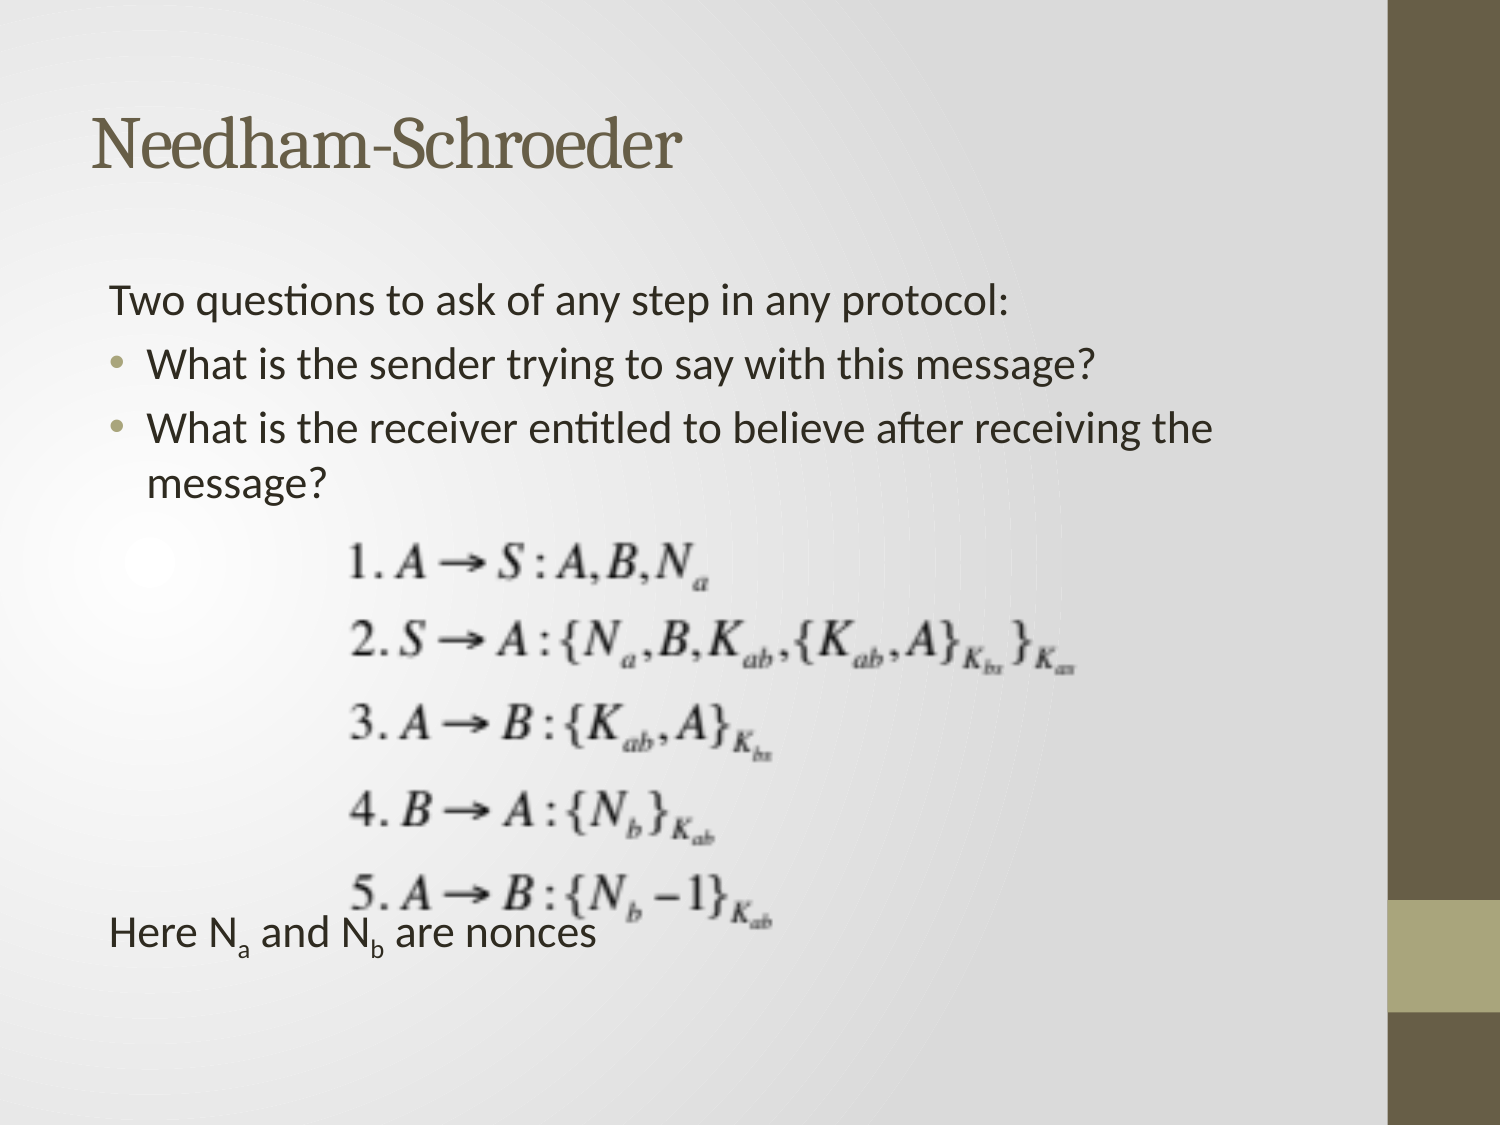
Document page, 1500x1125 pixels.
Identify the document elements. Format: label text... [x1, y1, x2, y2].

list Two questions to ask of any step in any protocol: What is the sender trying to say with this message? What is the receiver entitled to believe after receiving the message? Here Na and Nb are nonces [75, 262, 1325, 1050]
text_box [343, 530, 1092, 937]
title Needham-Schroeder [75, 45, 1325, 233]
